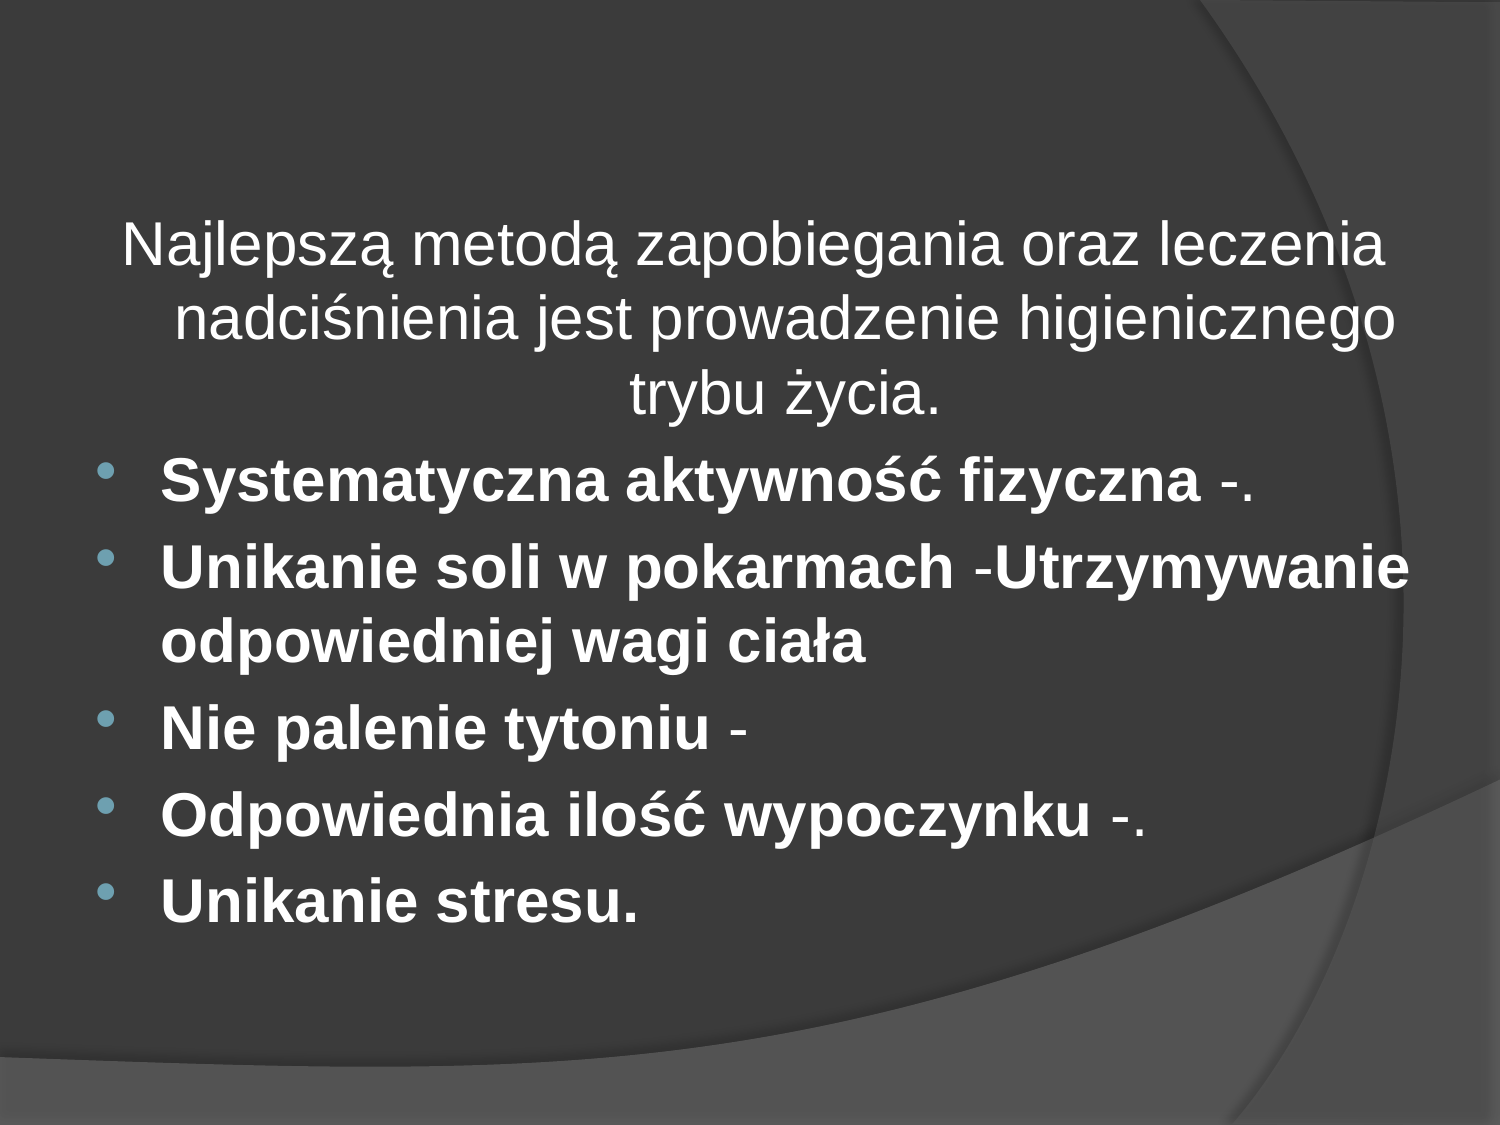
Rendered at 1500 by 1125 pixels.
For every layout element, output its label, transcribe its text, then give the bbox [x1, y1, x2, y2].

list Najlepszą metodą zapobiegania oraz leczenia nadciśnienia jest prowadzenie higienicznego trybu życia. Systematyczna aktywność fizyczna -. Unikanie soli w pokarmach -Utrzymywanie odpowiedniej wagi ciała Nie palenie tytoniu - Odpowiednia ilość wypoczynku -. Unikanie stresu. [76, 196, 1427, 947]
